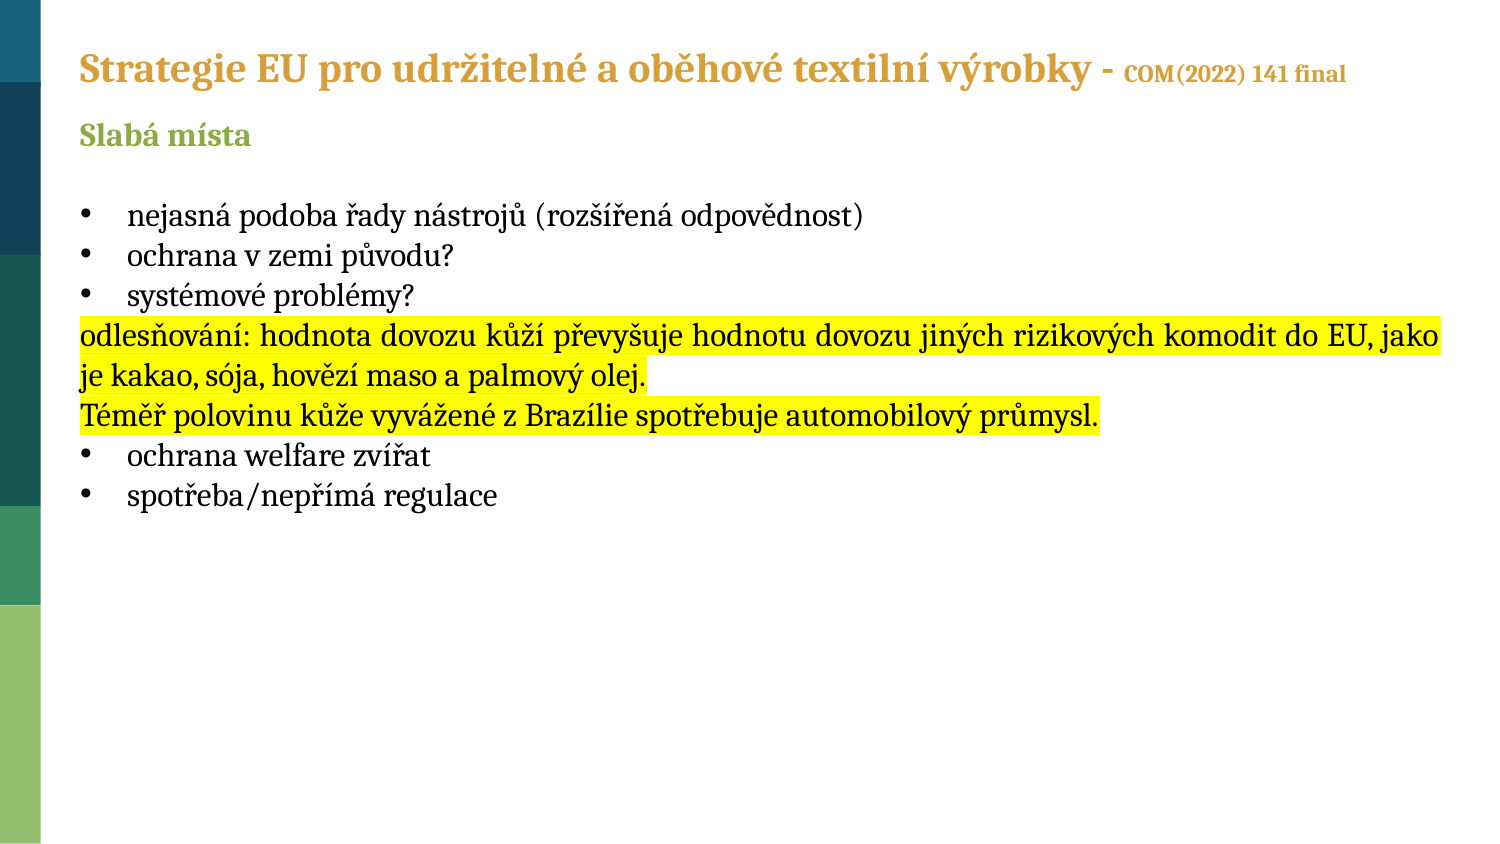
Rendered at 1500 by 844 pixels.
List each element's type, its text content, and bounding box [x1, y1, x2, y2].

text_box [106, 176, 1477, 844]
text_box Slabá místa nejasná podoba řady nástrojů (rozšířená odpovědnost) ochrana v zemi původu? systémové problémy? odlesňování: hodnota dovozu kůží převyšuje hodnotu dovozu jiných rizikových komodit do EU, jako je kakao, sója, hovězí maso a palmový olej. Téměř polovinu kůže vyvážené z Brazílie spotřebuje automobilový průmysl. ochrana welfare zvířat spotřeba/nepřímá regulace [65, 106, 1456, 521]
text_box Strategie EU pro udržitelné a oběhové textilní výrobky - COM(2022) 141 final [65, 33, 1435, 106]
